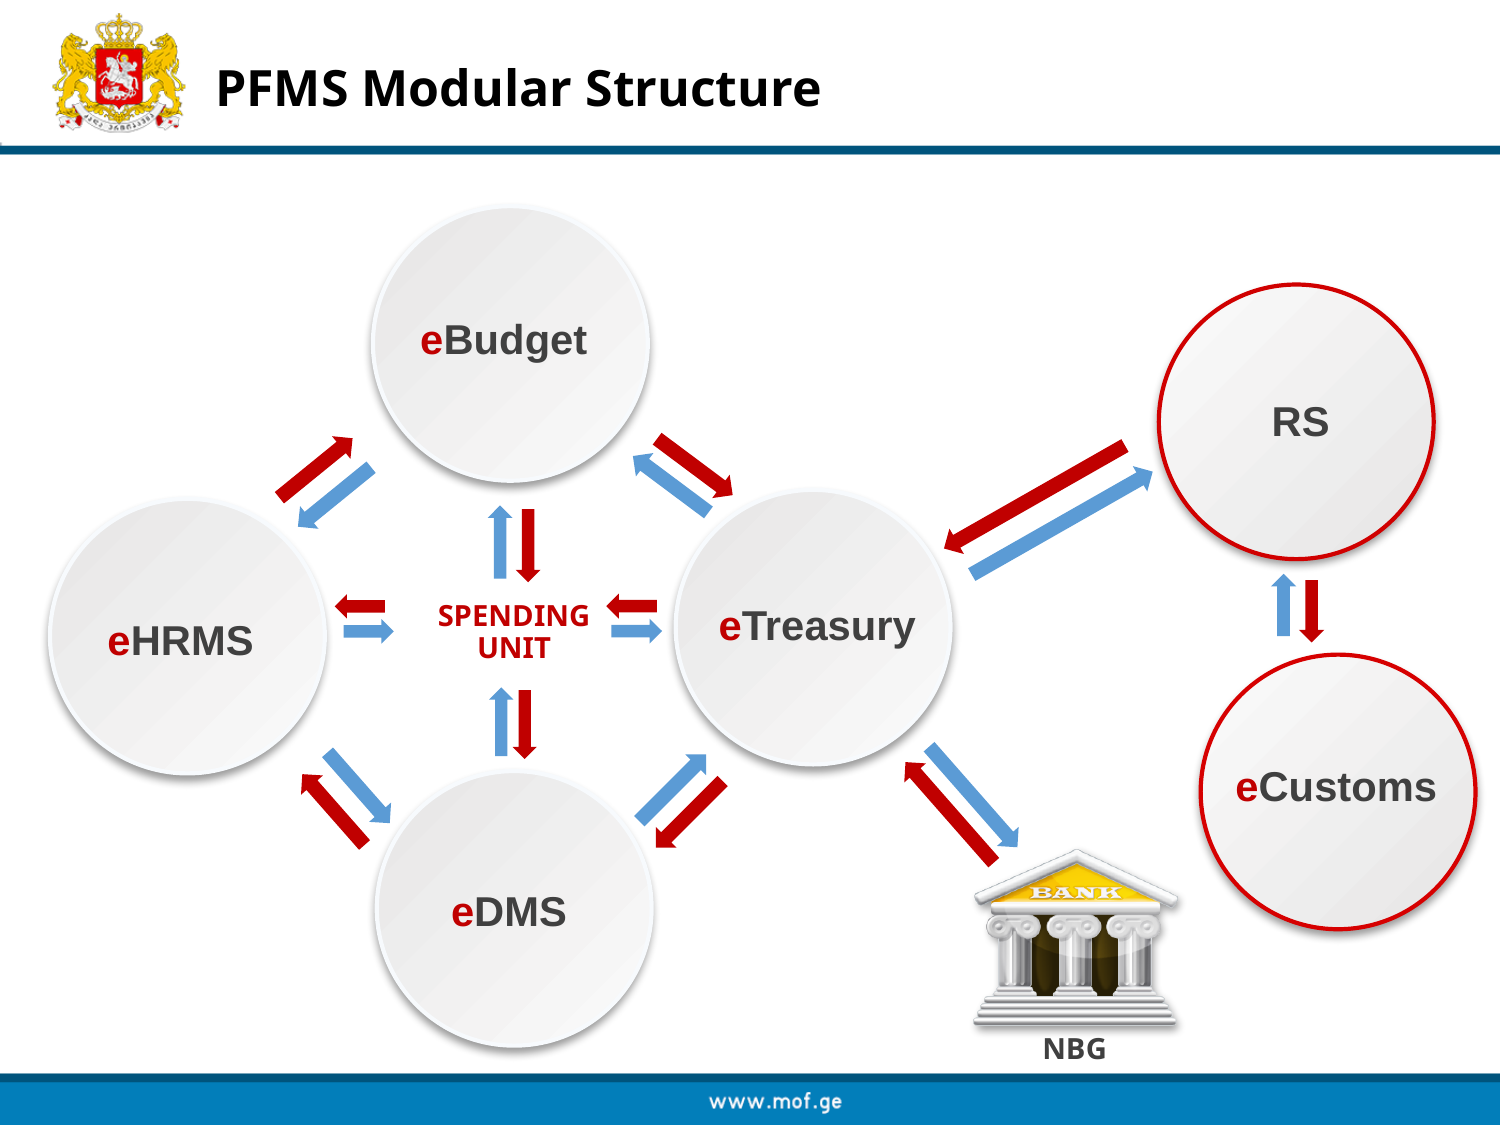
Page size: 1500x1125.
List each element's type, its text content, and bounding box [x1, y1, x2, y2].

text_box [966, 464, 1154, 583]
picture [805, 1093, 810, 1108]
picture [793, 1097, 801, 1108]
text_box [1268, 572, 1299, 638]
picture [729, 1097, 745, 1108]
text_box [49, 498, 326, 774]
text_box [320, 746, 393, 825]
text_box eBudget [383, 291, 625, 391]
text_box [1158, 283, 1435, 560]
text_box [604, 591, 658, 622]
text_box eCustoms [1215, 738, 1457, 838]
text_box [510, 689, 540, 761]
text_box [372, 205, 649, 482]
text_box [513, 508, 544, 584]
text_box [1296, 579, 1327, 644]
picture [710, 1097, 726, 1108]
text_box [922, 740, 1020, 837]
text_box [376, 770, 653, 1047]
text_box [610, 616, 664, 647]
text_box [299, 773, 372, 852]
text_box [654, 774, 730, 849]
text_box eDMS [388, 863, 630, 963]
text_box eTreasury [696, 577, 938, 677]
title PFMS Modular Structure [200, 37, 1300, 143]
text_box SPENDING UNIT [387, 587, 641, 679]
text_box [333, 591, 386, 622]
picture [832, 1097, 841, 1108]
text_box [342, 616, 396, 647]
text_box [903, 761, 983, 839]
picture [0, 155, 1500, 1073]
text_box [485, 503, 516, 580]
text_box [273, 434, 354, 505]
text_box [486, 685, 516, 758]
text_box [1200, 654, 1477, 930]
text_box [632, 753, 708, 828]
text_box [675, 489, 952, 765]
text_box NBG [954, 1028, 1195, 1072]
text_box [296, 460, 378, 531]
text_box eHRMS [60, 593, 302, 692]
picture [748, 1097, 764, 1108]
text_box [651, 431, 734, 500]
text_box RS [1180, 373, 1422, 473]
text_box [631, 451, 715, 520]
picture [0, 0, 1500, 145]
picture [774, 1097, 790, 1108]
text_box [942, 437, 1131, 556]
picture [821, 1097, 829, 1113]
